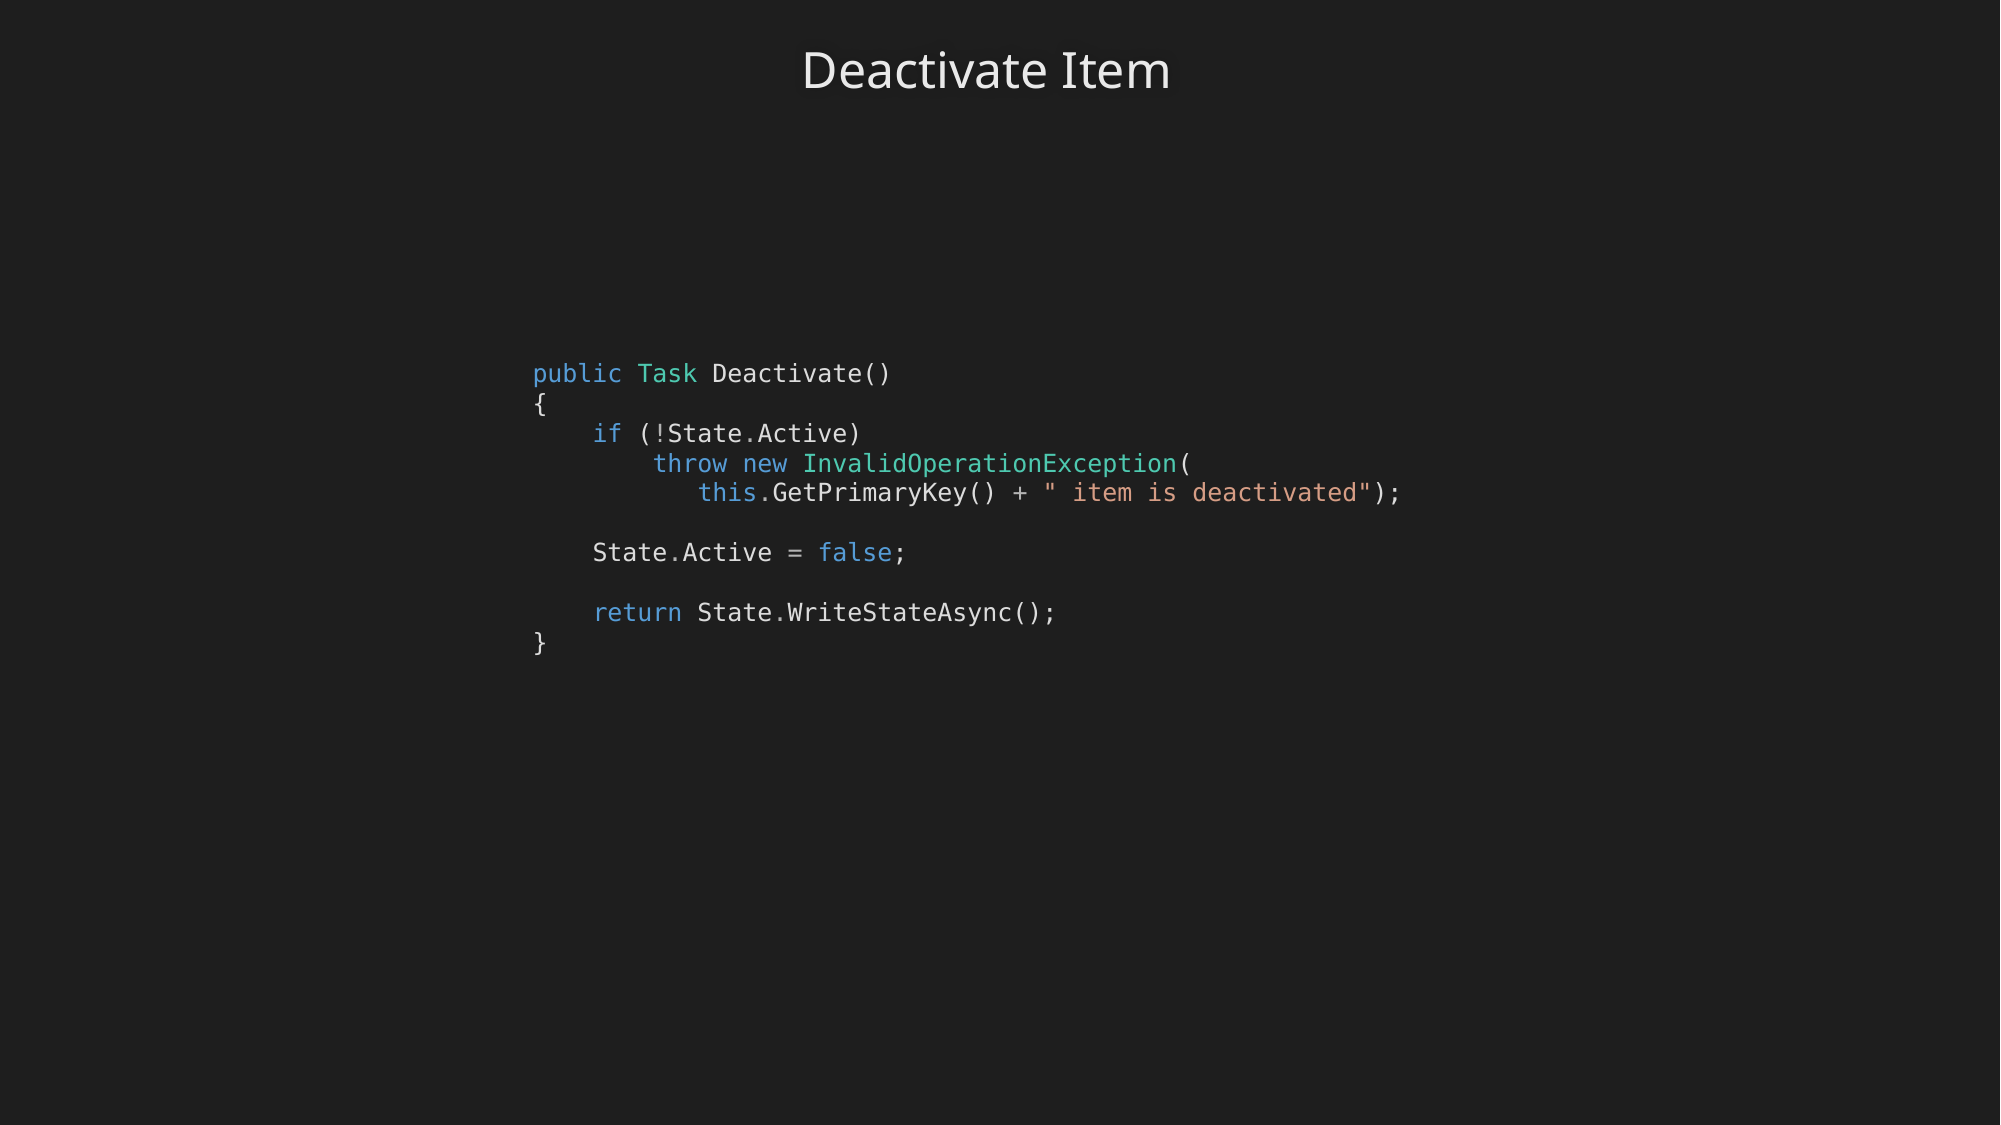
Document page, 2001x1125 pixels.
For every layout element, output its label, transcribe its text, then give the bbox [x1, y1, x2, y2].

text_box public Task Deactivate() { if (!State.Active) throw new InvalidOperationException( this.GetPrimaryKey() + " item is deactivated"); State.Active = false; return State.WriteStateAsync(); } [517, 349, 1483, 664]
text_box Deactivate Item [786, 30, 1213, 106]
